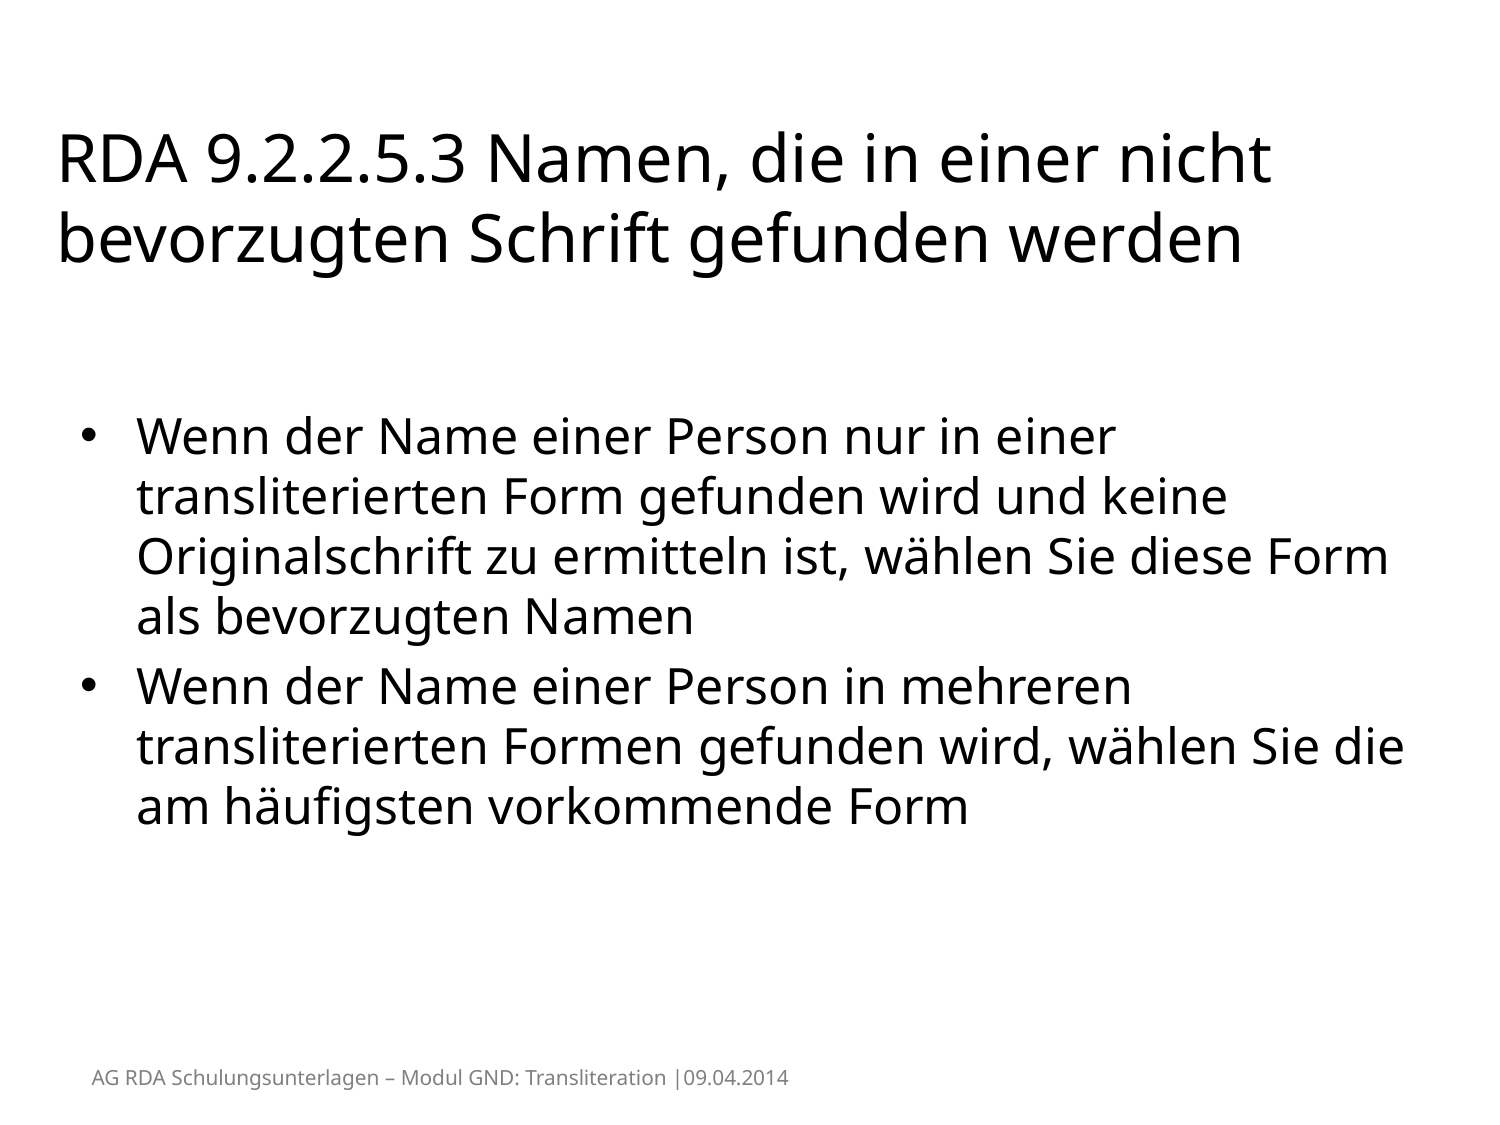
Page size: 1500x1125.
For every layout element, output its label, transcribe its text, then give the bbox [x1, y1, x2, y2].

list Wenn der Name einer Person nur in einer transliterierten Form gefunden wird und keine Originalschrift zu ermitteln ist, wählen Sie diese Form als bevorzugten Namen Wenn der Name einer Person in mehreren transliterierten Formen gefunden wird, wählen Sie die am häufigsten vorkommende Form [64, 397, 1424, 1000]
footer AG RDA Schulungsunterlagen – Modul GND: Transliteration |09.04.2014 [76, 1046, 1306, 1107]
title RDA 9.2.2.5.3 Namen, die in einer nicht bevorzugten Schrift gefunden werden [41, 78, 1392, 313]
